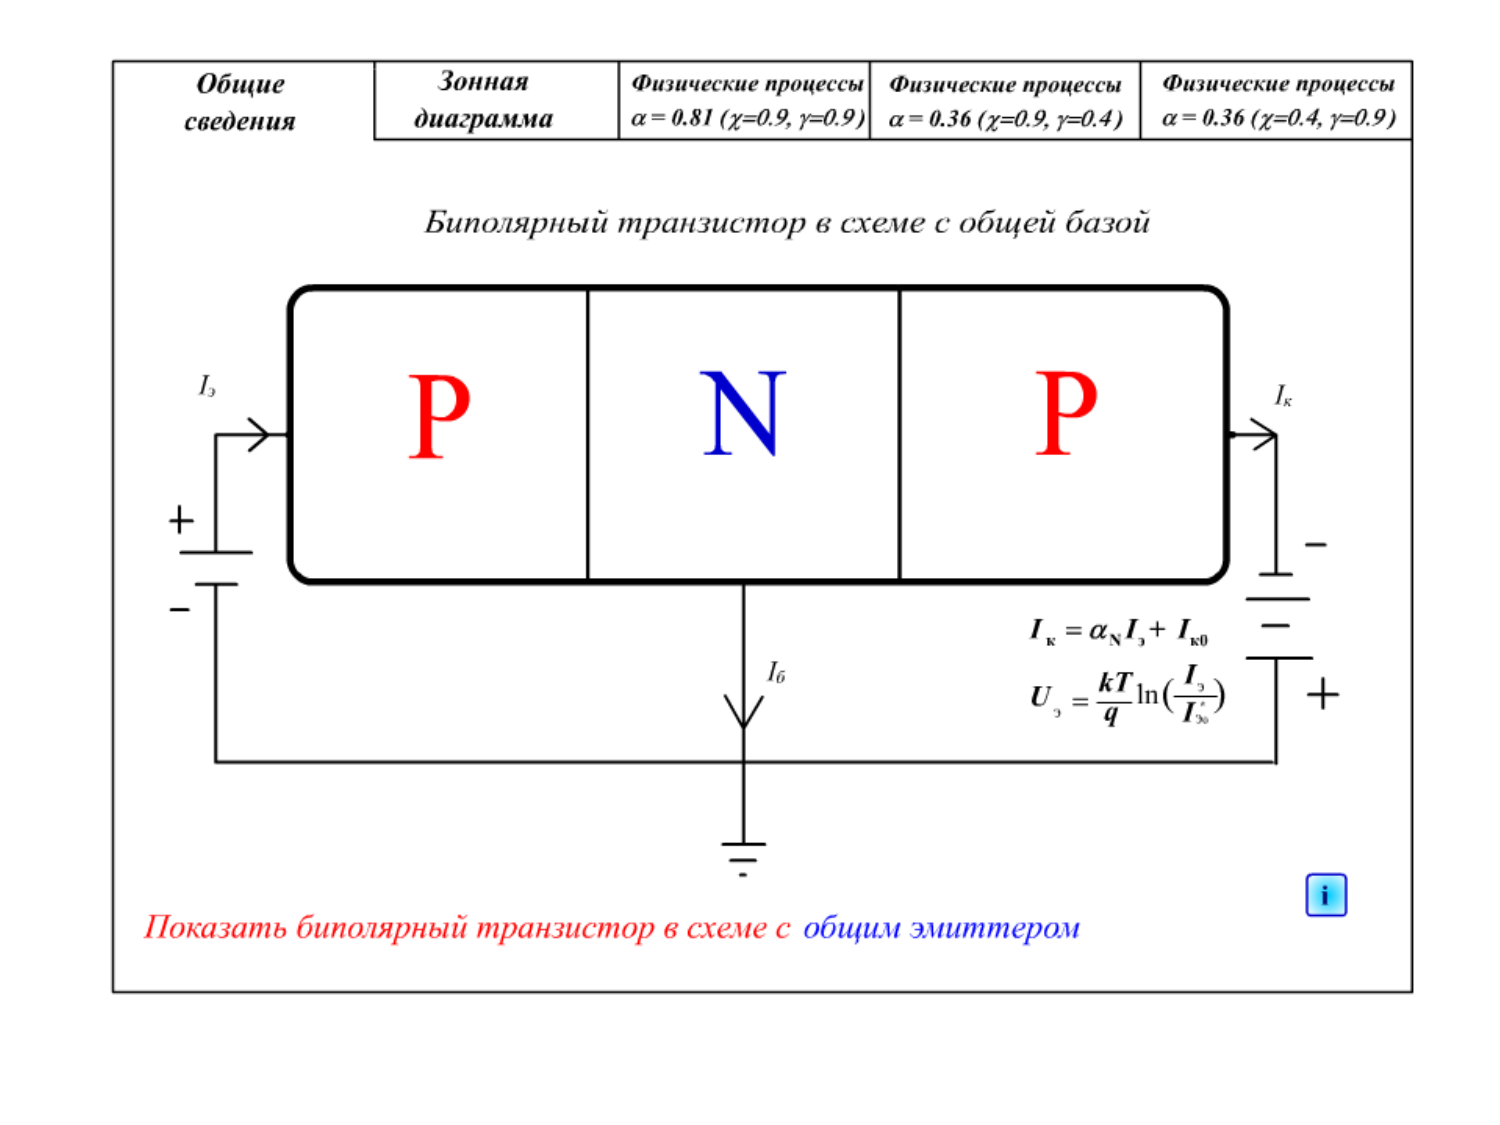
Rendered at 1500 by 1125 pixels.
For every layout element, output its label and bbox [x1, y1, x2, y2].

picture [64, 42, 1459, 1012]
